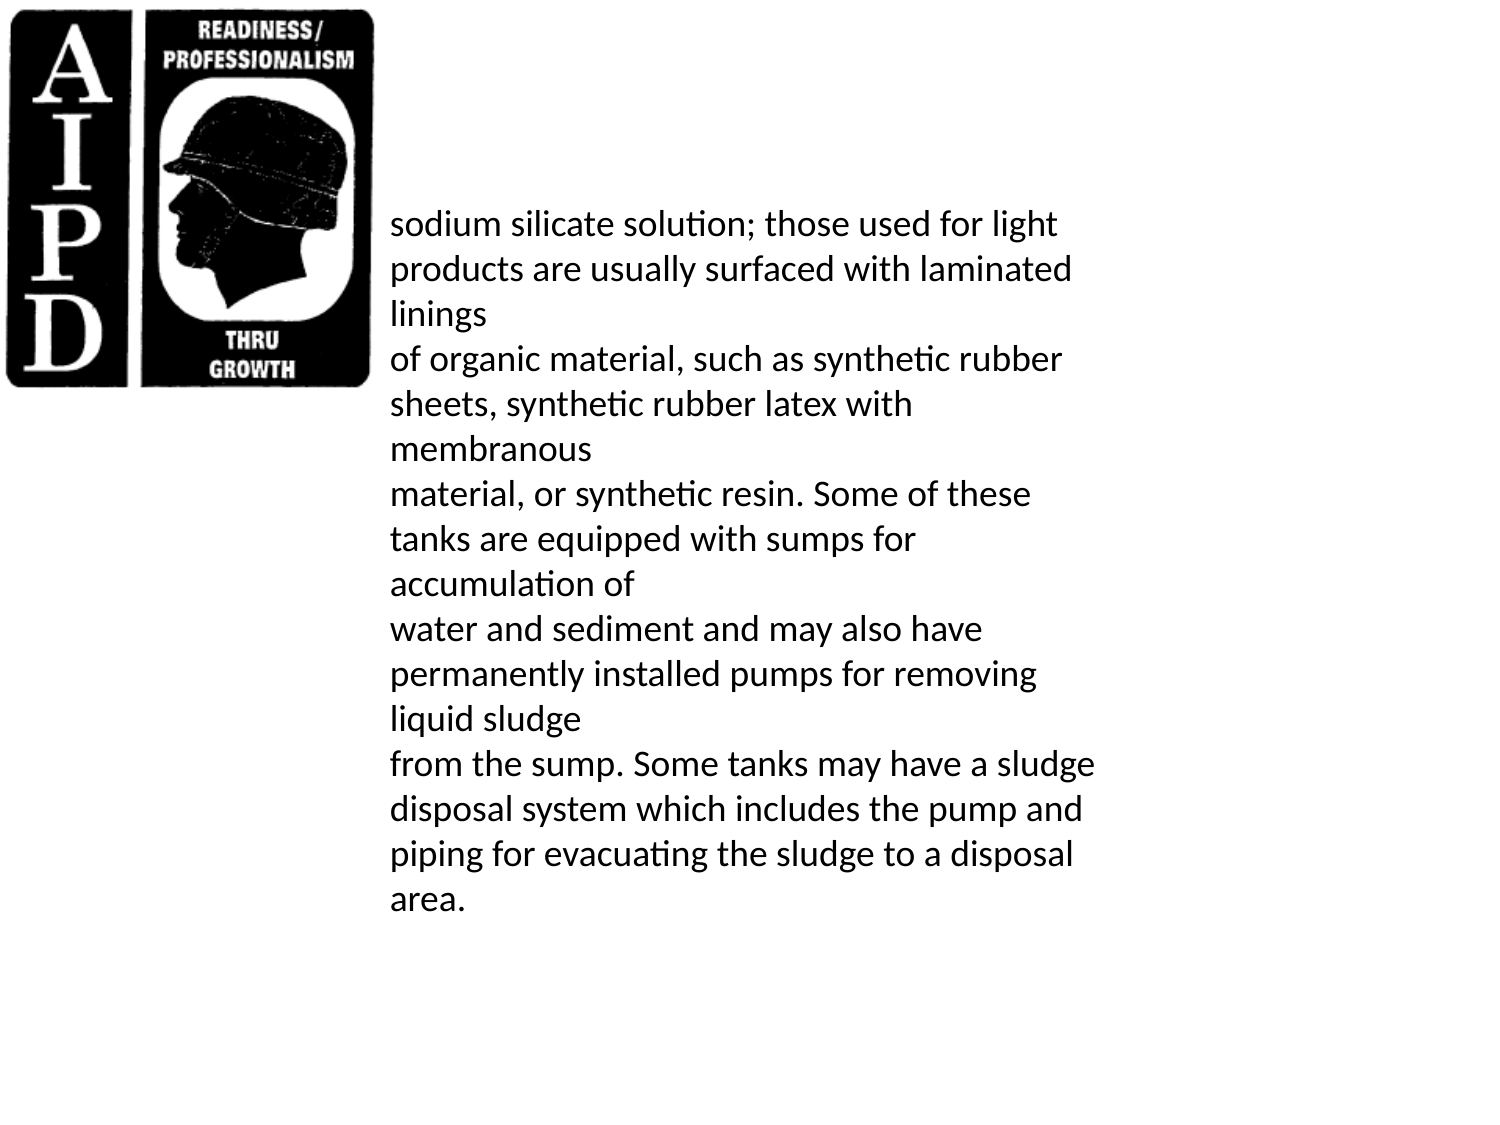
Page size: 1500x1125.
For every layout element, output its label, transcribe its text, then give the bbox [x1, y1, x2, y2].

picture [0, 0, 379, 401]
text_box sodium silicate solution; those used for light products are usually surfaced with laminated linings of organic material, such as synthetic rubber sheets, synthetic rubber latex with membranous material, or synthetic resin. Some of these tanks are equipped with sumps for accumulation of water and sediment and may also have permanently installed pumps for removing liquid sludge from the sump. Some tanks may have a sludge disposal system which includes the pump and piping for evacuating the sludge to a disposal area. [374, 191, 1125, 927]
